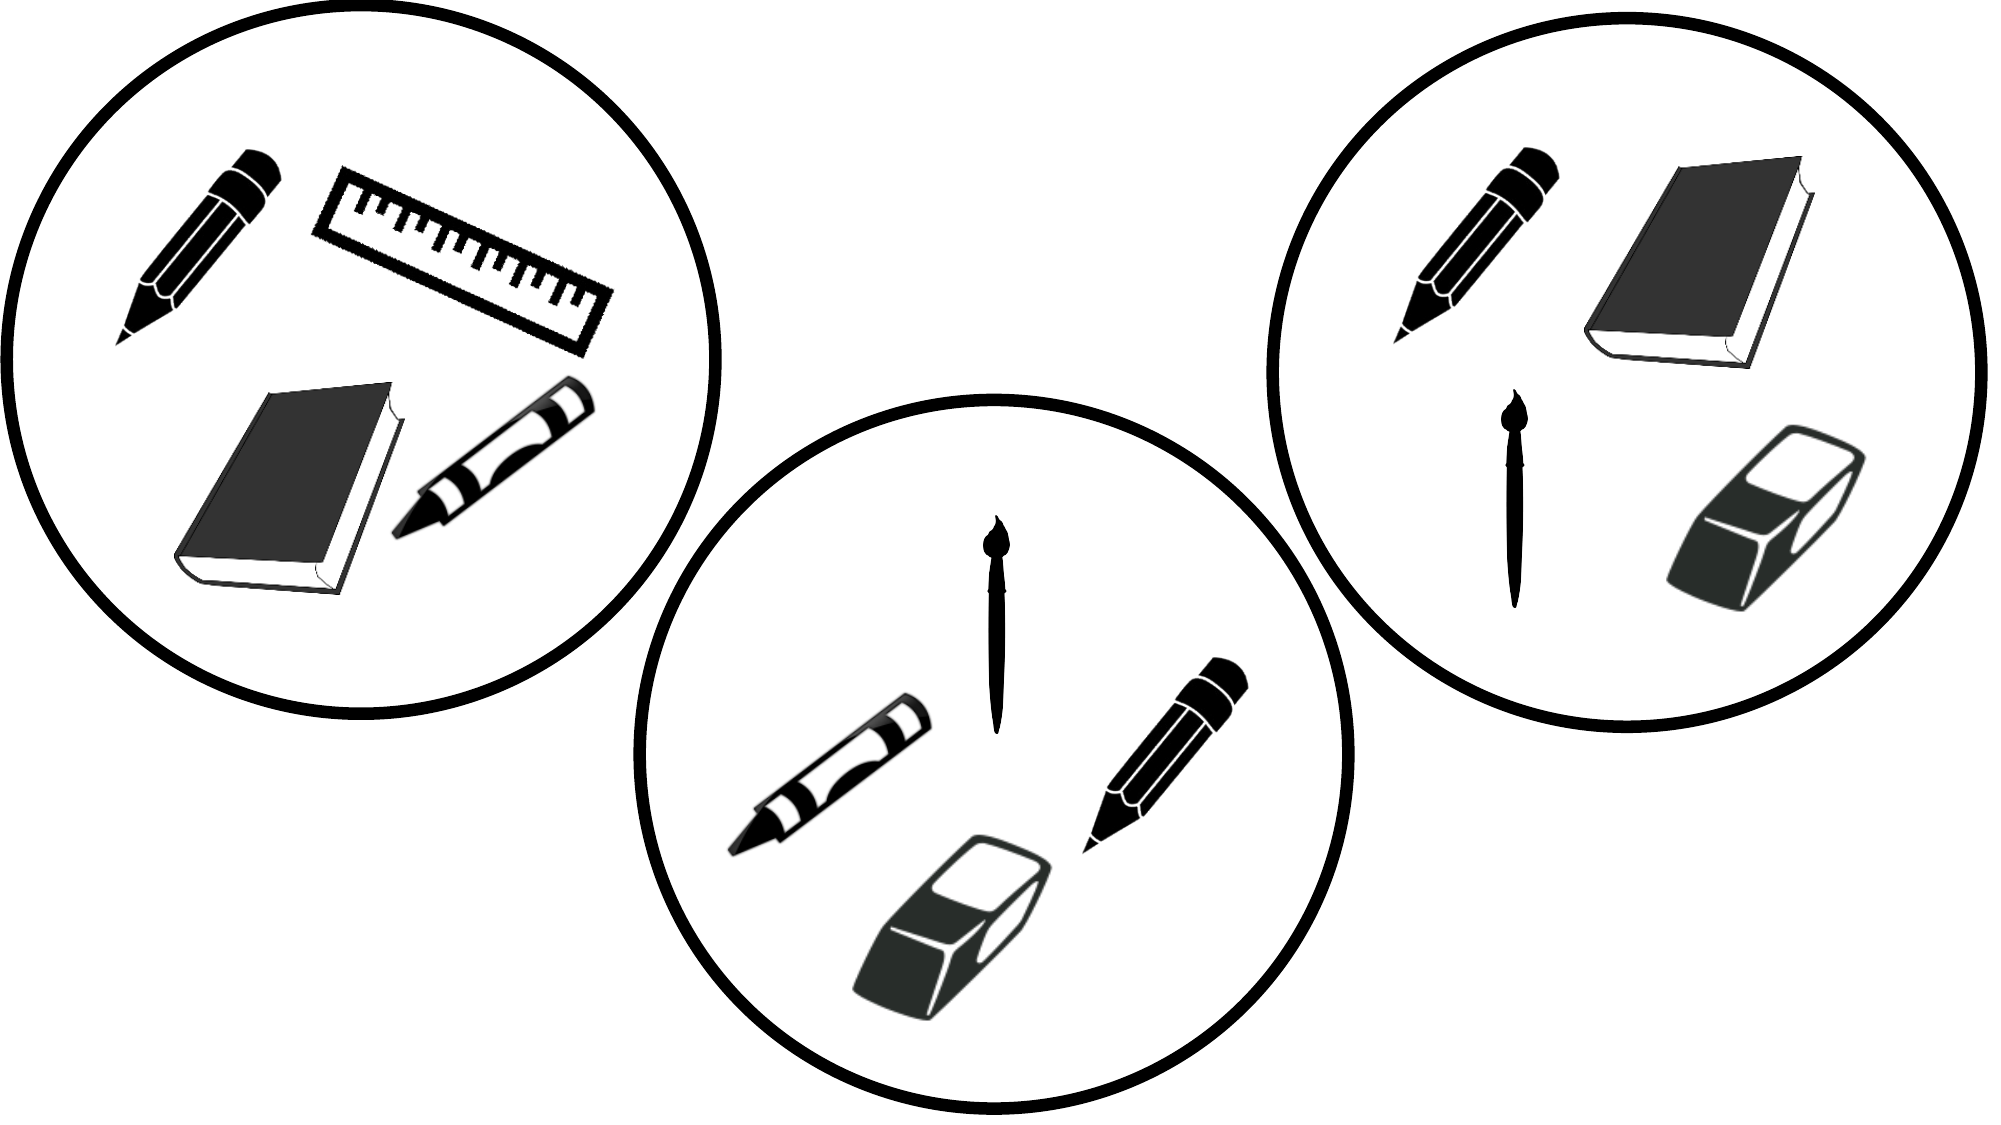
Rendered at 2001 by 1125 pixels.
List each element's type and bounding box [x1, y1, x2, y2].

picture [1389, 145, 1562, 349]
picture [680, 514, 1251, 1035]
picture [111, 147, 284, 351]
picture [174, 91, 644, 608]
text_box [5, 4, 717, 715]
picture [1584, 156, 1815, 370]
text_box [1271, 17, 1983, 728]
picture [1660, 412, 1873, 625]
picture [1404, 389, 1624, 608]
text_box [638, 398, 1350, 1110]
